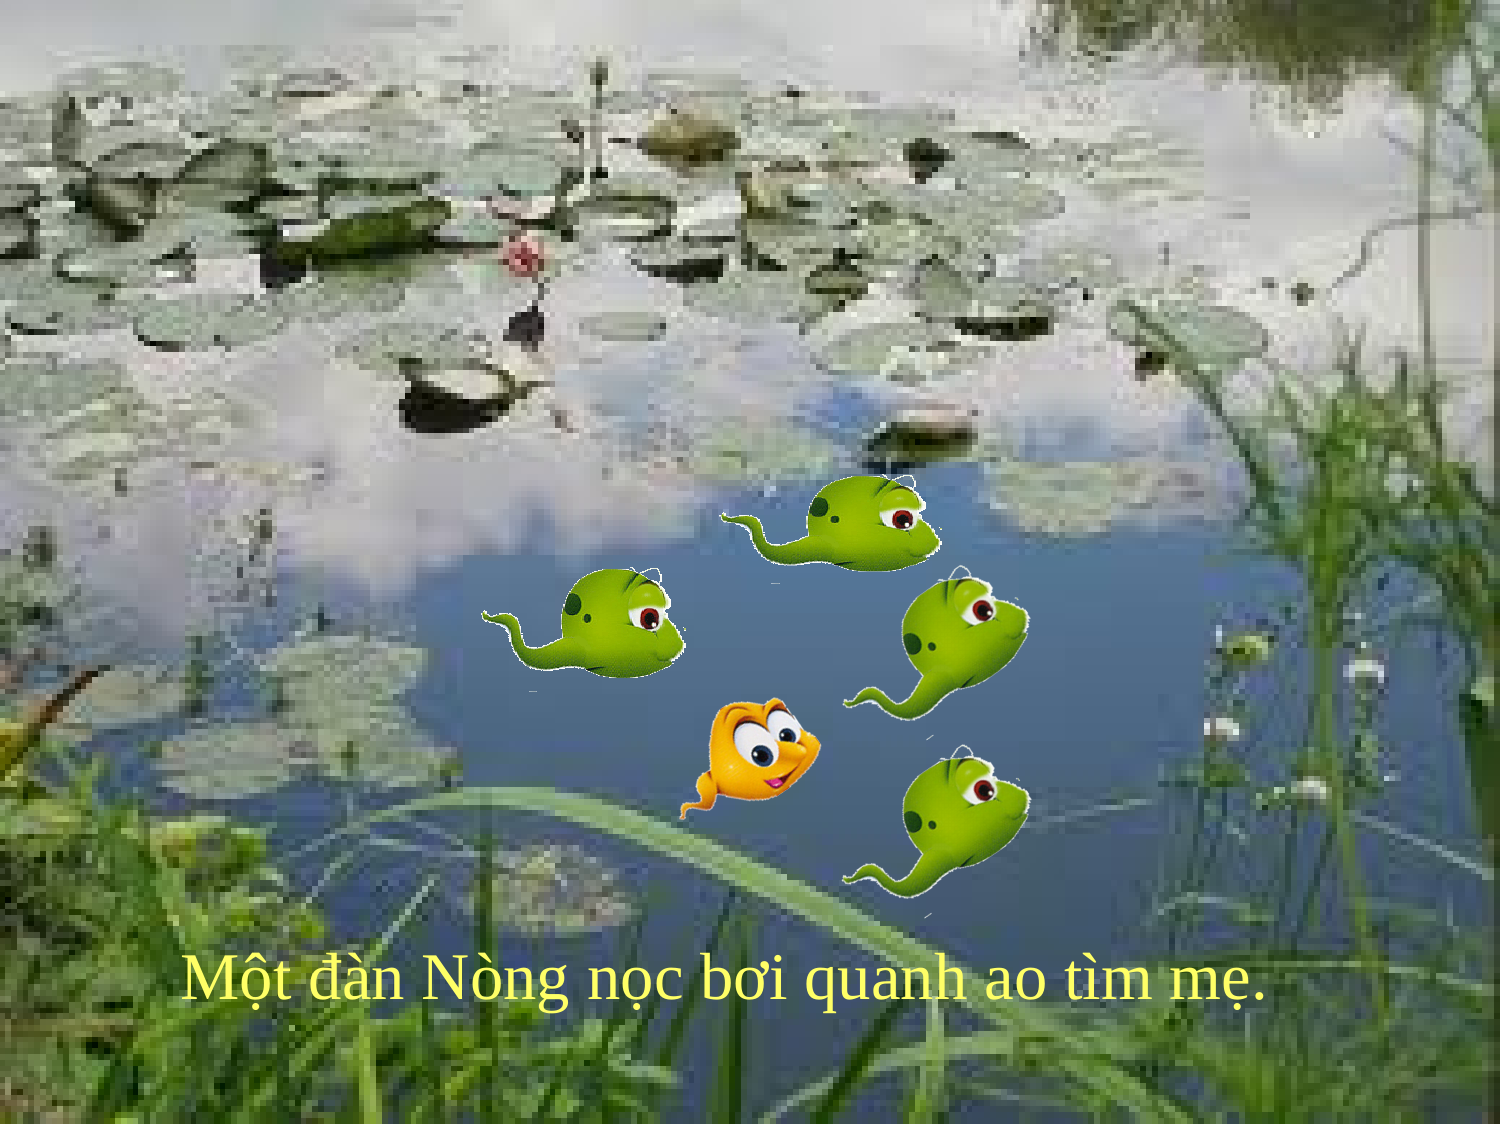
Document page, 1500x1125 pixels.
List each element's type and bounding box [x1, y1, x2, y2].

picture [0, 0, 1500, 1124]
text_box [474, 474, 1038, 901]
